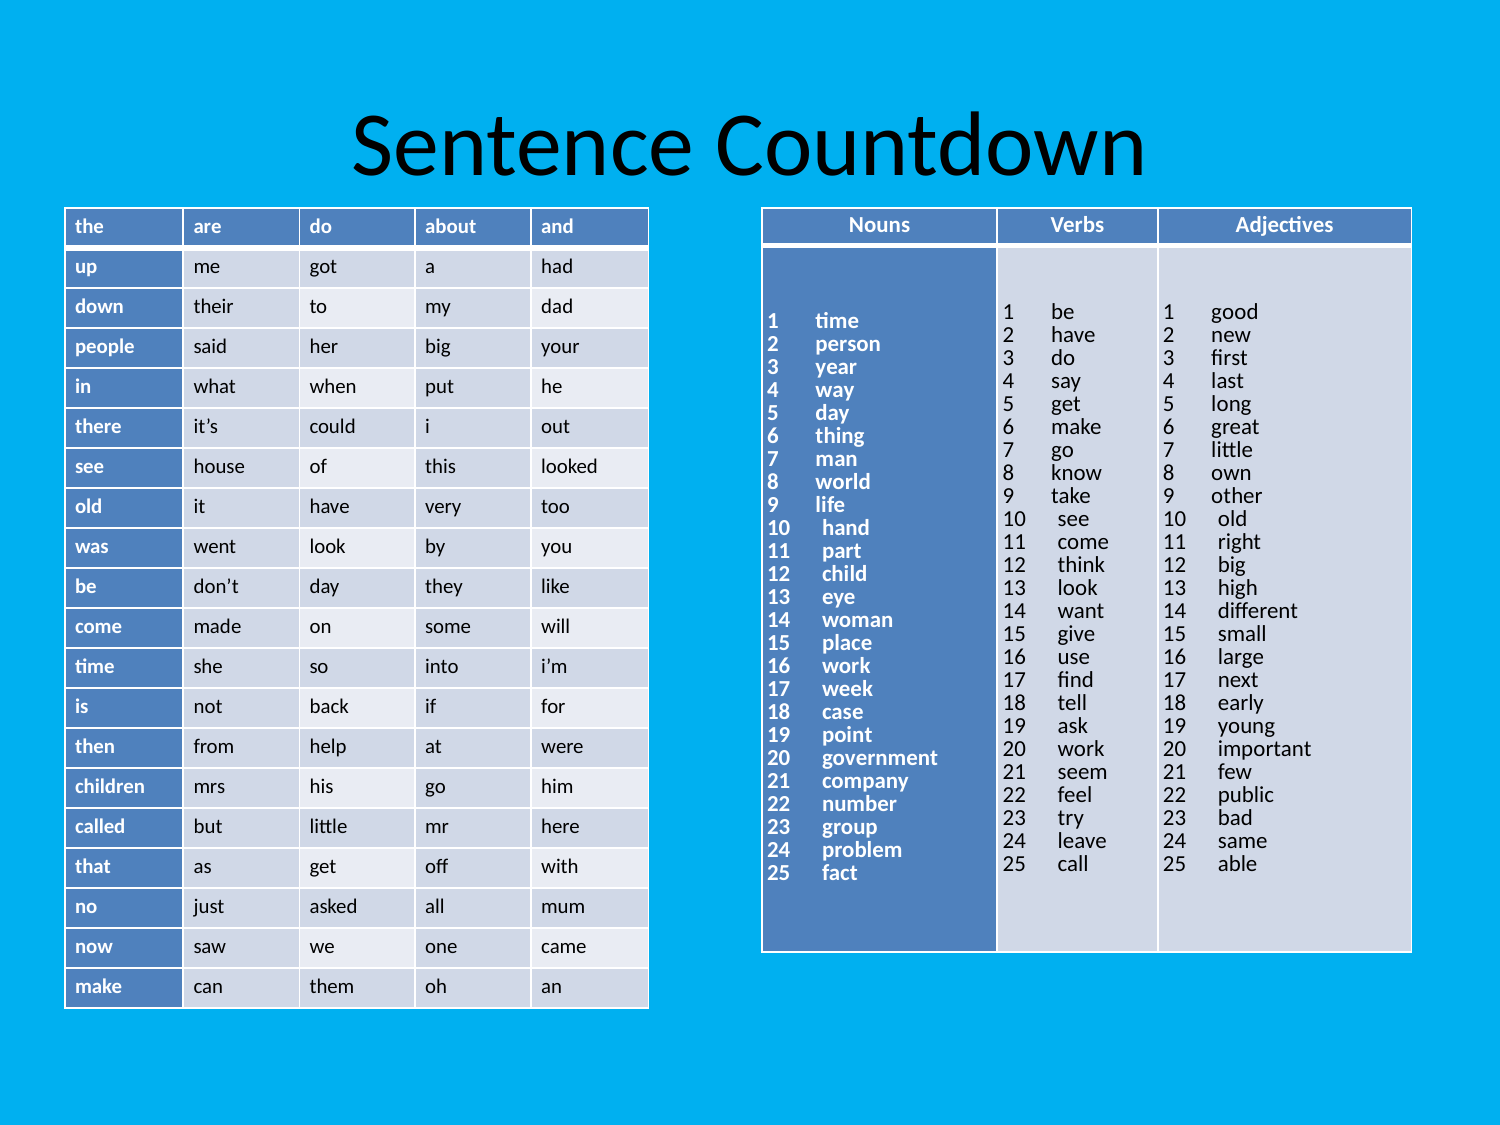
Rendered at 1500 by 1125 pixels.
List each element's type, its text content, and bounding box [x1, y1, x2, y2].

table_cell saw [184, 929, 299, 967]
table_cell made [184, 609, 299, 647]
table_cell people [66, 329, 182, 367]
table_cell asked [300, 889, 414, 927]
table_cell be [66, 569, 182, 607]
table_cell for [532, 689, 648, 727]
table_cell all [416, 889, 530, 927]
table_cell day [300, 569, 414, 607]
table_cell their [184, 289, 299, 327]
table_cell went [184, 529, 299, 567]
table_cell off [416, 849, 530, 887]
table_cell this [416, 449, 530, 487]
table_cell could [300, 409, 414, 447]
table_cell will [532, 609, 648, 647]
table_cell too [532, 489, 648, 527]
table_cell a [416, 251, 530, 287]
table_cell if [416, 689, 530, 727]
table_cell had [532, 251, 648, 287]
table_cell called [66, 809, 182, 847]
table_cell no [66, 889, 182, 927]
table_cell at [416, 729, 530, 767]
table_cell as [184, 849, 299, 887]
table_cell an [532, 969, 648, 1007]
table_cell with [532, 849, 648, 887]
table_cell children [66, 769, 182, 807]
table_cell little [300, 809, 414, 847]
table_cell then [66, 729, 182, 767]
table_cell there [66, 409, 182, 447]
table_cell like [532, 569, 648, 607]
table_header the [66, 209, 182, 245]
table_cell when [300, 369, 414, 407]
table_cell were [532, 729, 648, 767]
table_cell out [532, 409, 648, 447]
table_cell she [184, 649, 299, 687]
table_cell is [66, 689, 182, 727]
table_cell time [66, 649, 182, 687]
table_cell see [66, 449, 182, 487]
table_cell big [416, 329, 530, 367]
table_cell i [416, 409, 530, 447]
table_cell just [184, 889, 299, 927]
table_cell him [532, 769, 648, 807]
table_cell from [184, 729, 299, 767]
table_cell that [66, 849, 182, 887]
table_cell not [184, 689, 299, 727]
table_cell in [66, 369, 182, 407]
table_cell it’s [184, 409, 299, 447]
table_cell he [532, 369, 648, 407]
table_cell but [184, 809, 299, 847]
table_cell very [416, 489, 530, 527]
table_cell go [416, 769, 530, 807]
table_cell it [184, 489, 299, 527]
table_header and [532, 209, 648, 245]
table_cell by [416, 529, 530, 567]
table_cell was [66, 529, 182, 567]
title Sentence Countdown [75, 45, 1425, 233]
table_header Verbs [998, 209, 1157, 243]
table_cell they [416, 569, 530, 607]
table_cell down [66, 289, 182, 327]
table_cell me [184, 251, 299, 287]
table_cell one [416, 929, 530, 967]
table_cell now [66, 929, 182, 967]
table_header do [300, 209, 414, 245]
table_cell my [416, 289, 530, 327]
table_cell here [532, 809, 648, 847]
table_cell come [66, 609, 182, 647]
table_cell you [532, 529, 648, 567]
table_cell oh [416, 969, 530, 1007]
table_cell put [416, 369, 530, 407]
table_cell her [300, 329, 414, 367]
table_cell i’m [532, 649, 648, 687]
table_cell came [532, 929, 648, 967]
table_cell help [300, 729, 414, 767]
table_cell we [300, 929, 414, 967]
table_cell so [300, 649, 414, 687]
table_cell don’t [184, 569, 299, 607]
table_cell mrs [184, 769, 299, 807]
table_cell back [300, 689, 414, 727]
table_cell get [300, 849, 414, 887]
table_header about [416, 209, 530, 245]
table_cell said [184, 329, 299, 367]
table_cell of [300, 449, 414, 487]
table_header Nouns [763, 209, 996, 243]
table_cell mr [416, 809, 530, 847]
table_cell make [66, 969, 182, 1007]
table_cell them [300, 969, 414, 1007]
table_cell your [532, 329, 648, 367]
table_cell have [300, 489, 414, 527]
table_cell on [300, 609, 414, 647]
table_cell old [66, 489, 182, 527]
table_cell got [300, 251, 414, 287]
table_cell what [184, 369, 299, 407]
table_cell 1 time 2 person 3 year 4 way 5 day 6 thing 7 man 8 world 9 life 10 hand 11 part 12 child 13 eye 14 woman 15 place 16 work 17 week 18 case 19 point 20 government 21 company 22 number 23 group 24 problem 25 fact [763, 248, 996, 951]
table_cell to [300, 289, 414, 327]
table_cell into [416, 649, 530, 687]
table_cell some [416, 609, 530, 647]
table_header Adjectives [1159, 209, 1411, 243]
table_cell 1 good 2 new 3 first 4 last 5 long 6 great 7 little 8 own 9 other 10 old 11 right 12 big 13 high 14 different 15 small 16 large 17 next 18 early 19 young 20 important 21 few 22 public 23 bad 24 same 25 able [1159, 248, 1411, 951]
table_cell look [300, 529, 414, 567]
table_cell dad [532, 289, 648, 327]
table_cell can [184, 969, 299, 1007]
table_cell up [66, 251, 182, 287]
table_cell house [184, 449, 299, 487]
table_header are [184, 209, 299, 245]
table_cell mum [532, 889, 648, 927]
table_cell his [300, 769, 414, 807]
table_cell looked [532, 449, 648, 487]
table_cell 1 be 2 have 3 do 4 say 5 get 6 make 7 go 8 know 9 take 10 see 11 come 12 think 13 look 14 want 15 give 16 use 17 find 18 tell 19 ask 20 work 21 seem 22 feel 23 try 24 leave 25 call [998, 248, 1157, 951]
